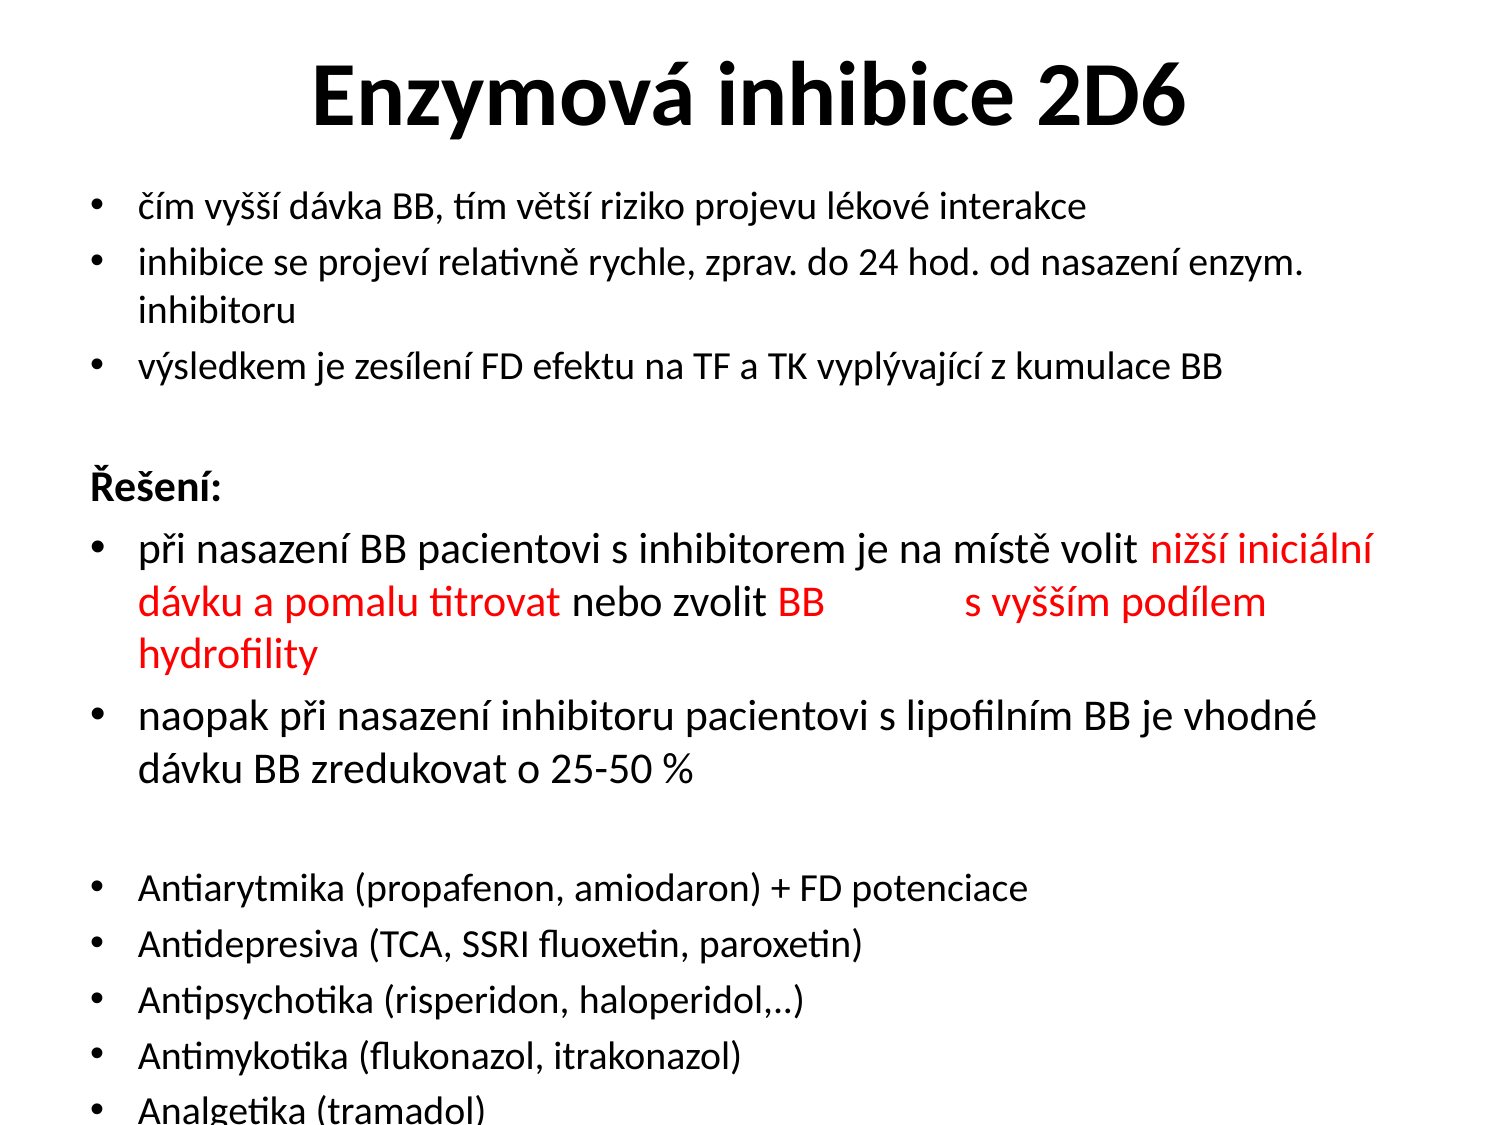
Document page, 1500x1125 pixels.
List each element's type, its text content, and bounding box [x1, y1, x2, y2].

list čím vyšší dávka BB, tím větší riziko projevu lékové interakce inhibice se projeví relativně rychle, zprav. do 24 hod. od nasazení enzym. inhibitoru výsledkem je zesílení FD efektu na TF a TK vyplývající z kumulace BB Řešení: při nasazení BB pacientovi s inhibitorem je na místě volit nižší iniciální dávku a pomalu titrovat nebo zvolit BB s vyšším podílem hydrofility naopak při nasazení inhibitoru pacientovi s lipofilním BB je vhodné dávku BB zredukovat o 25-50 % Antiarytmika (propafenon, amiodaron) + FD potenciace Antidepresiva (TCA, SSRI fluoxetin, paroxetin) Antipsychotika (risperidon, haloperidol,..) Antimykotika (flukonazol, itrakonazol) Analgetika (tramadol) [75, 172, 1436, 1125]
title Enzymová inhibice 2D6 [75, 0, 1425, 172]
